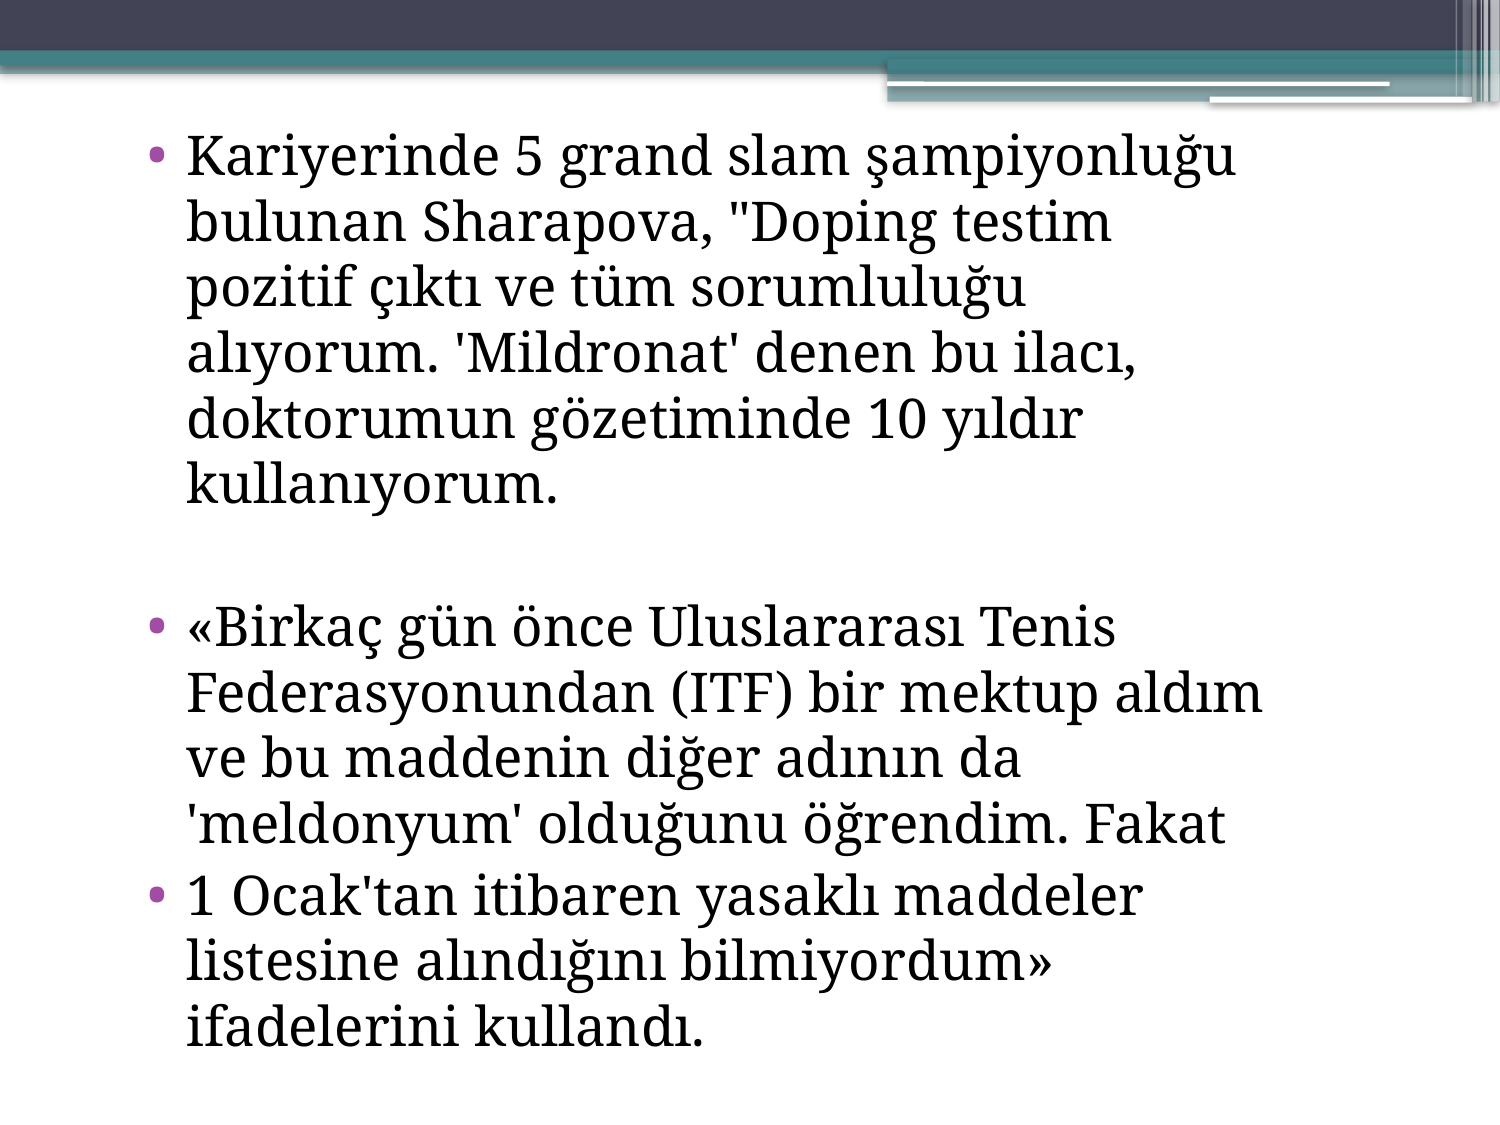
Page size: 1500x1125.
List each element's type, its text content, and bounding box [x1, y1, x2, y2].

list Kariyerinde 5 grand slam şampiyonluğu bulunan Sharapova, "Doping testim pozitif çıktı ve tüm sorumluluğu alıyorum. 'Mildronat' denen bu ilacı, doktorumun gözetiminde 10 yıldır kullanıyorum. «Birkaç gün önce Uluslararası Tenis Federasyonundan (ITF) bir mektup aldım ve bu maddenin diğer adının da 'meldonyum' olduğunu öğrendim. Fakat 1 Ocak'tan itibaren yasaklı maddeler listesine alındığını bilmiyordum» ifadelerini kullandı. [115, 113, 1306, 1067]
